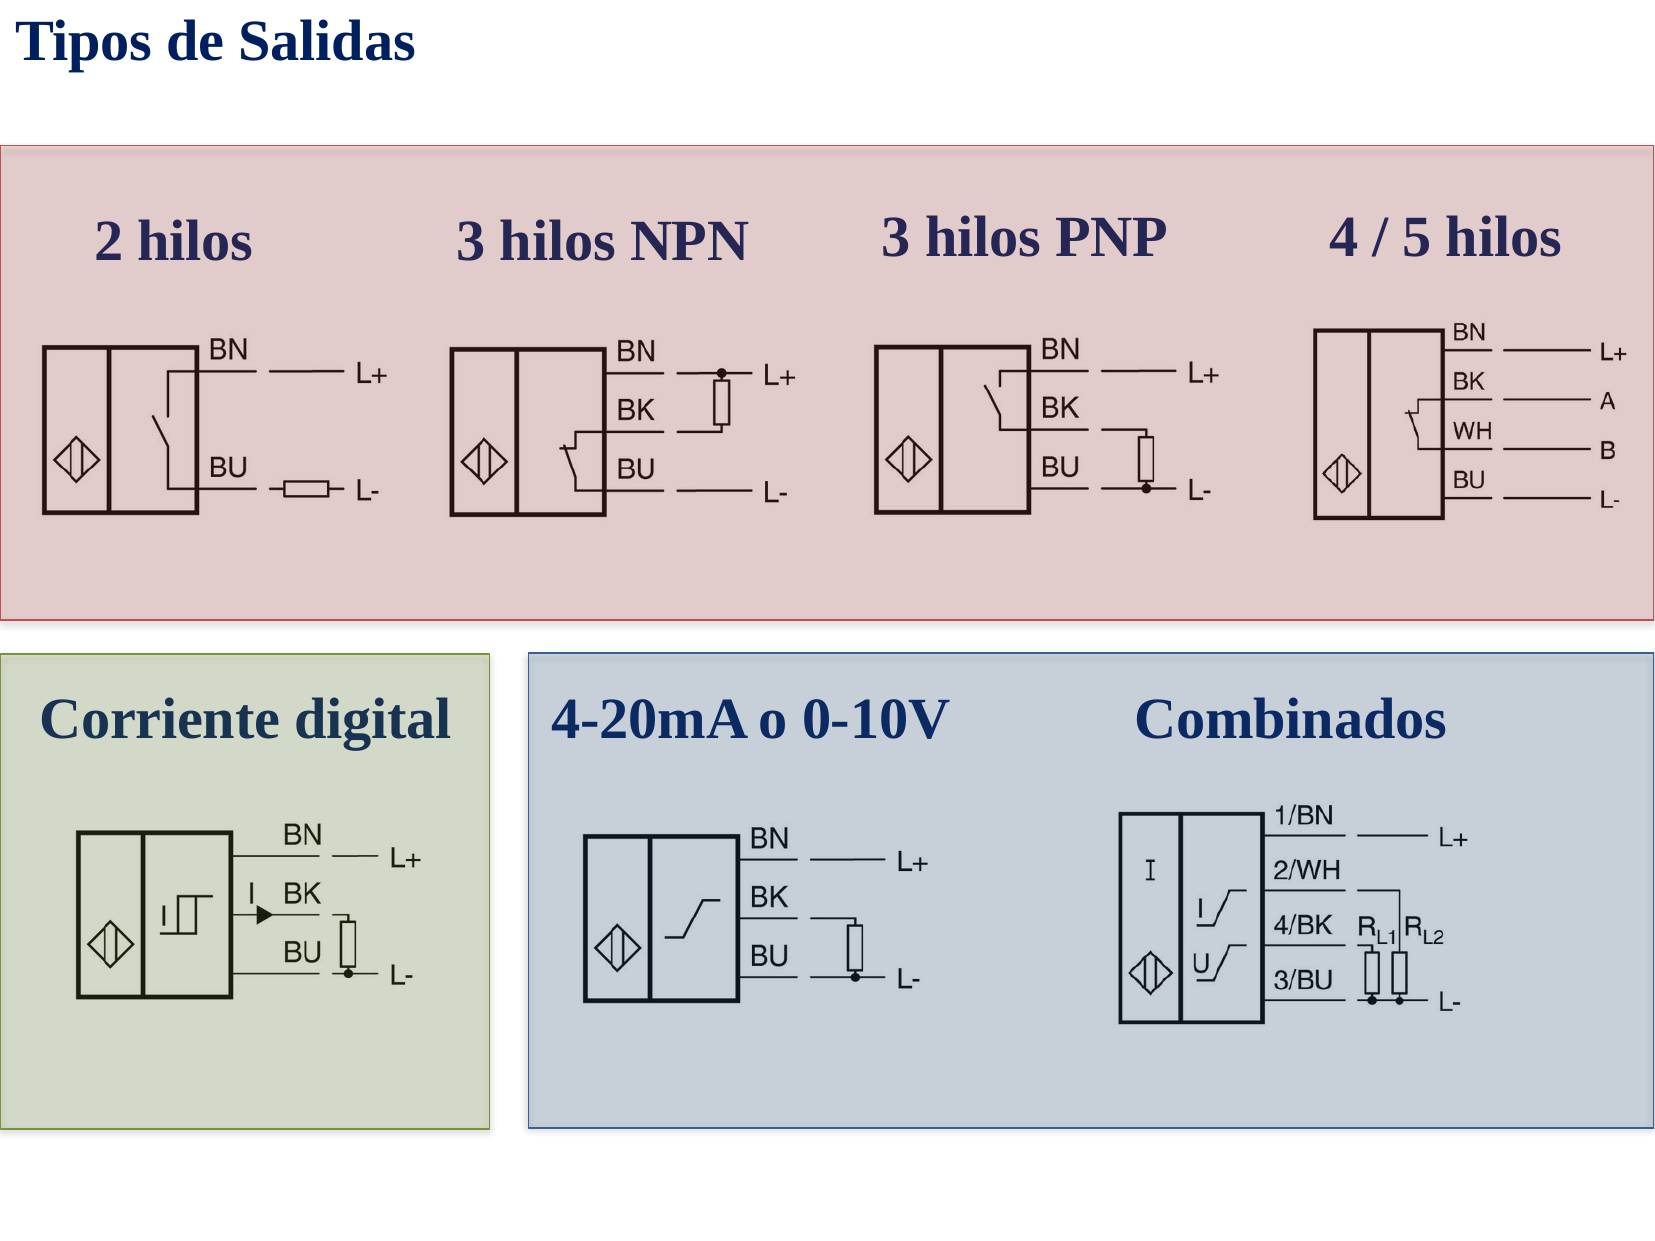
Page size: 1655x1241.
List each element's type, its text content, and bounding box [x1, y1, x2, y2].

picture [851, 311, 1246, 548]
picture [561, 799, 946, 1036]
title Tipos de Salidas [12, 0, 703, 143]
text_box [0, 653, 490, 1130]
picture [1294, 301, 1646, 548]
picture [428, 311, 828, 548]
text_box [528, 652, 1655, 1129]
picture [1097, 780, 1493, 1056]
picture [19, 311, 411, 548]
text_box [0, 145, 1655, 621]
picture [54, 797, 439, 1034]
